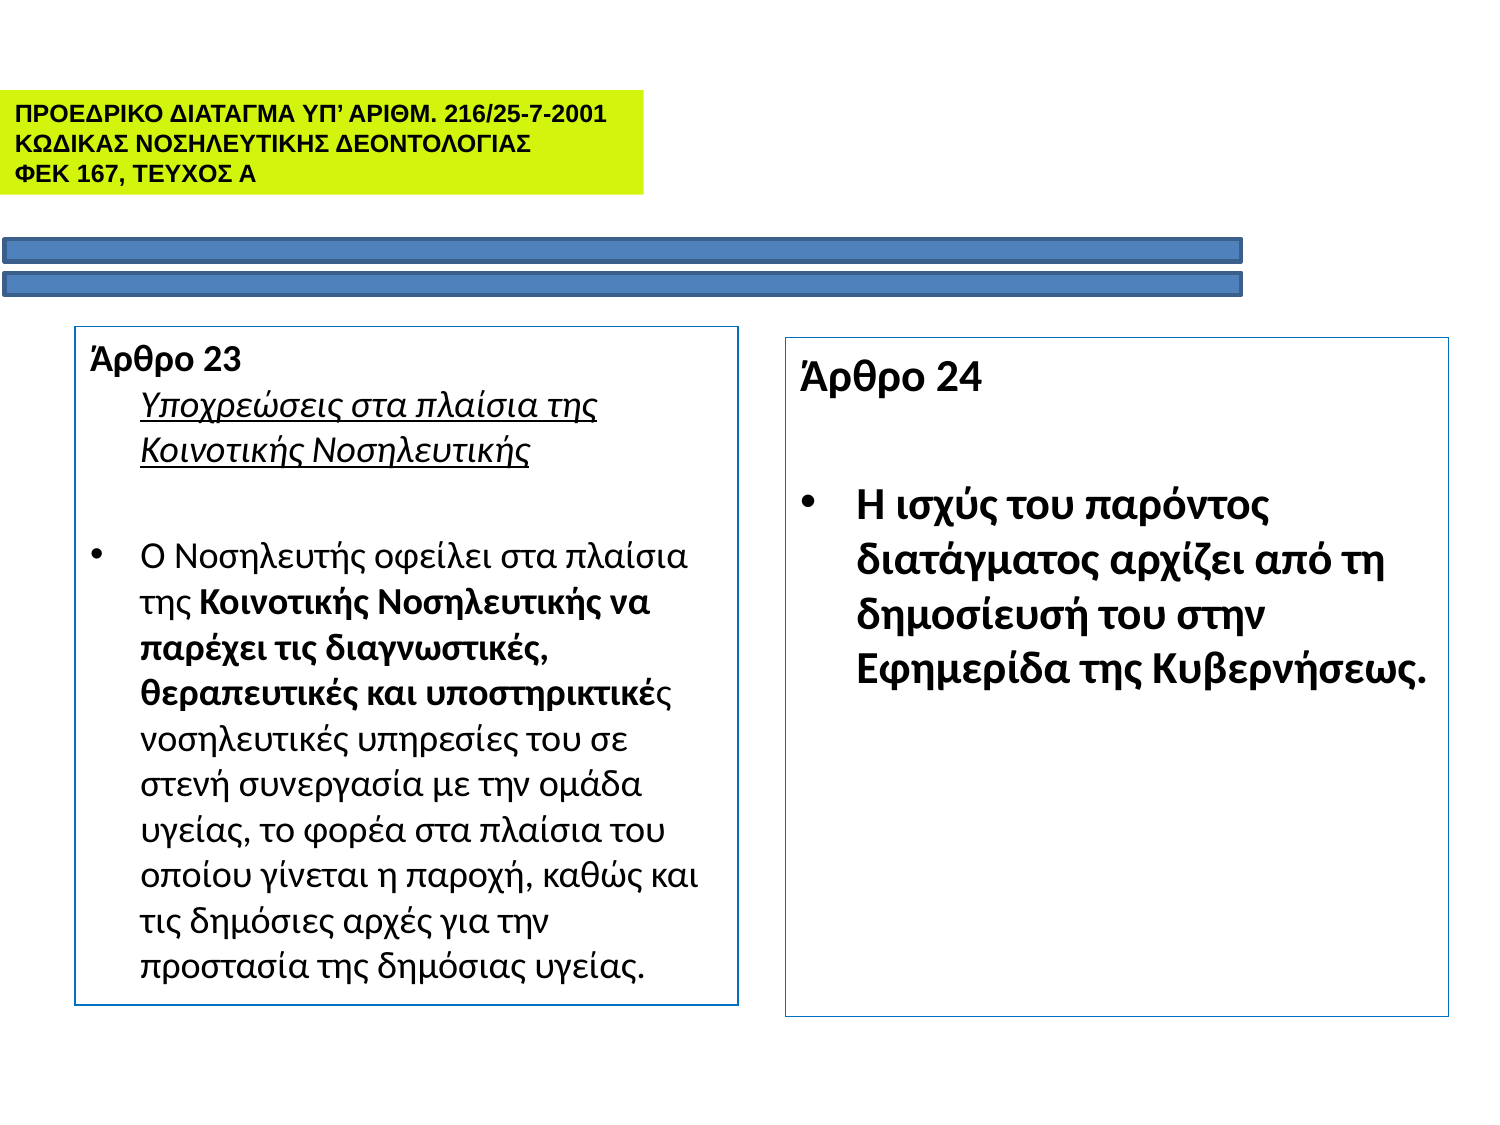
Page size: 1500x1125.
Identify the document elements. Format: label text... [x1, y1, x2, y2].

text_box ΠΡΟΕΔΡΙΚΟ ΔΙΑΤΑΓΜΑ ΥΠ’ ΑΡΙΘΜ. 216/25-7-2001 ΚΩΔΙΚΑΣ ΝΟΣΗΛΕΥΤΙΚΗΣ ΔΕΟΝΤΟΛΟΓΙΑΣ ΦΕΚ 167, ΤΕΥΧΟΣ Α [0, 90, 644, 195]
text_box Άρθρο 24 Η ισχύς του παρόντος διατάγματος αρχίζει από τη δημοσίευσή του στην Εφημερίδα της Κυβερνήσεως. [785, 337, 1449, 1017]
list Άρθρο 23 Υποχρεώσεις στα πλαίσια της Κοινοτικής Νοσηλευτικής Ο Νοσηλευτής οφείλει στα πλαίσια της Κοινοτικής Νοσηλευτικής να παρέχει τις διαγνωστικές, θεραπευτικές και υποστηρικτικές νοσηλευτικές υπηρεσίες του σε στενή συνεργασία με την ομάδα υγείας, το φορέα στα πλαίσια του οποίου γίνεται η παροχή, καθώς και τις δημόσιες αρχές για την προστασία της δημόσιας υγείας. [74, 326, 739, 1006]
